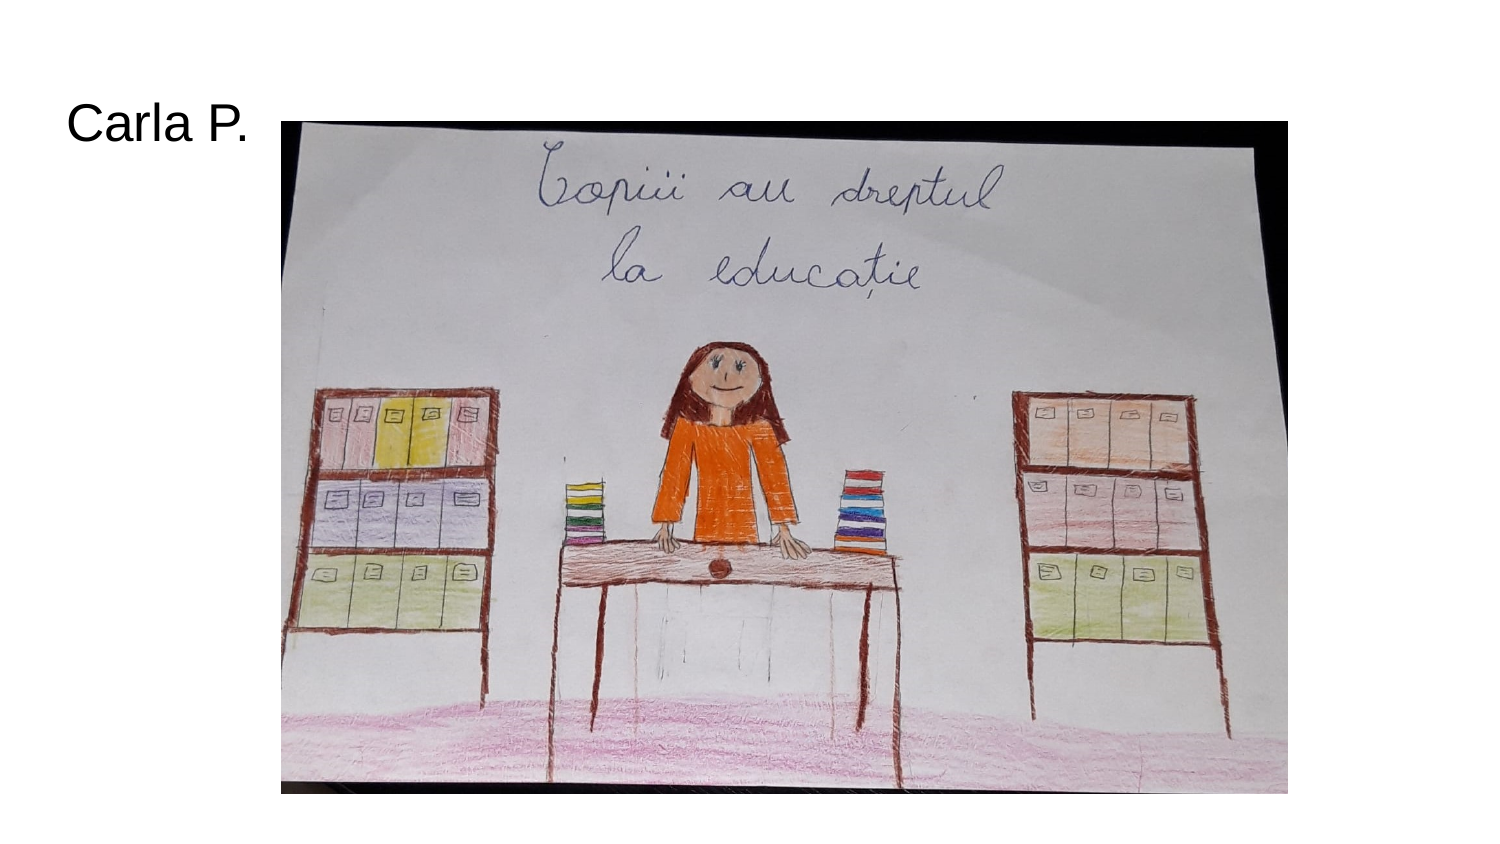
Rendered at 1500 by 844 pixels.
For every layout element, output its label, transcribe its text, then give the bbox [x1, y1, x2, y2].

title Carla P. [51, 72, 1449, 167]
picture [280, 120, 1288, 794]
